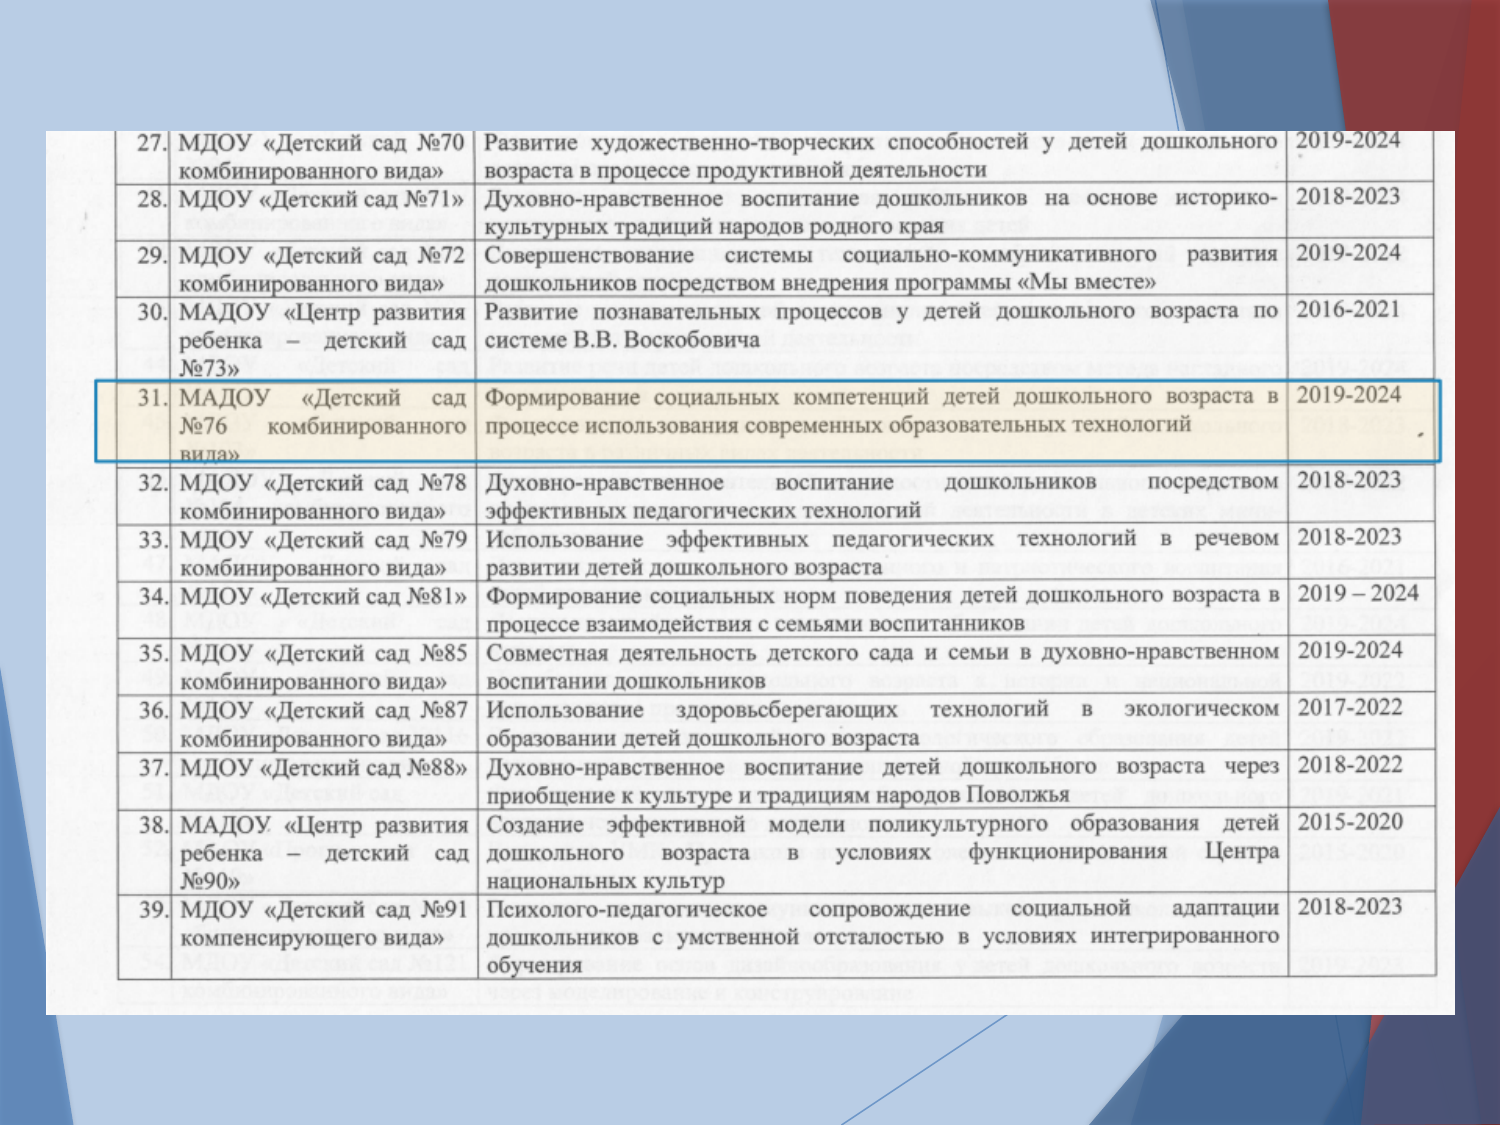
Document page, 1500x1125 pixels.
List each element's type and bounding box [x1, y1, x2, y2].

picture [46, 131, 1456, 1016]
